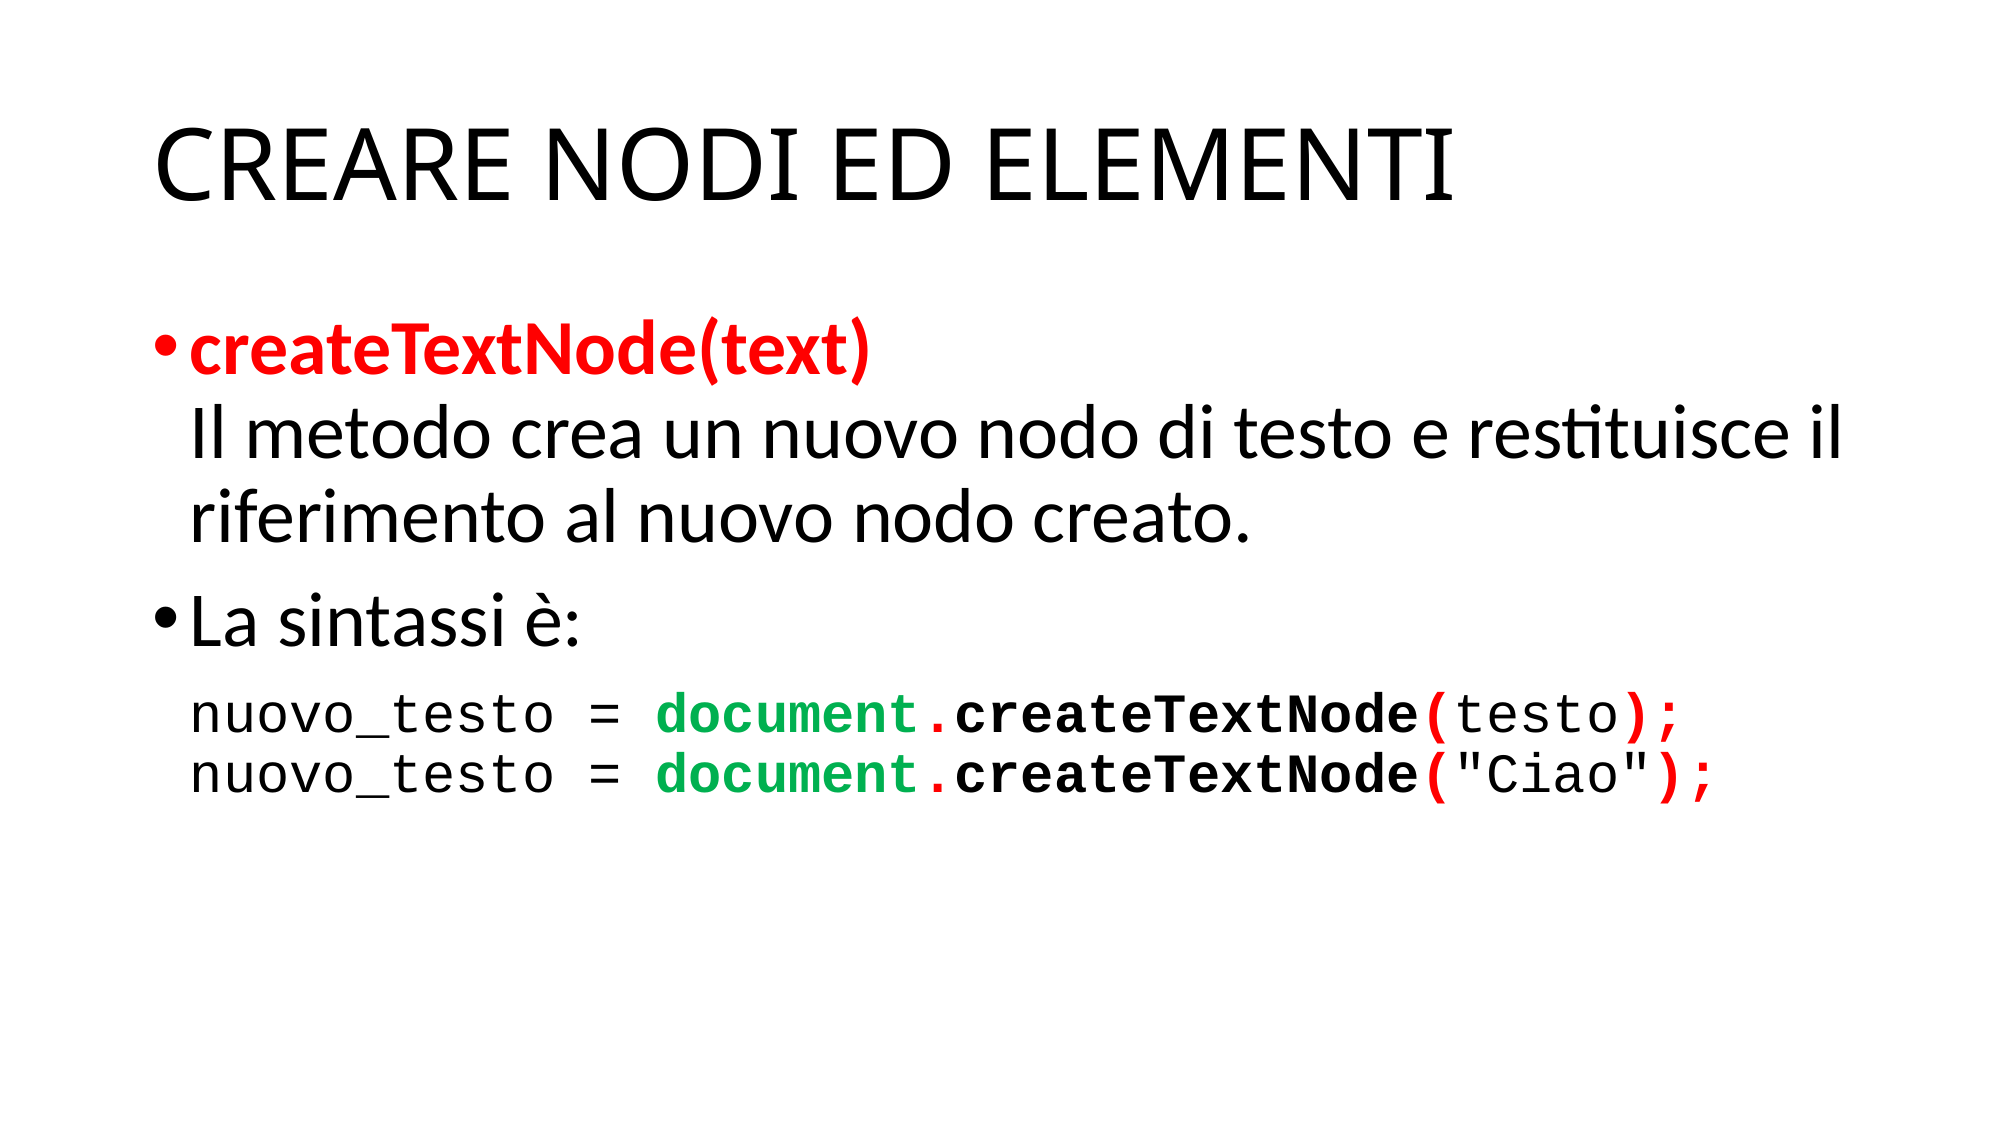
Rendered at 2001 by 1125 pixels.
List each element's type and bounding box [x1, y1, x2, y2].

title [137, 59, 1863, 278]
list [137, 299, 1863, 1014]
